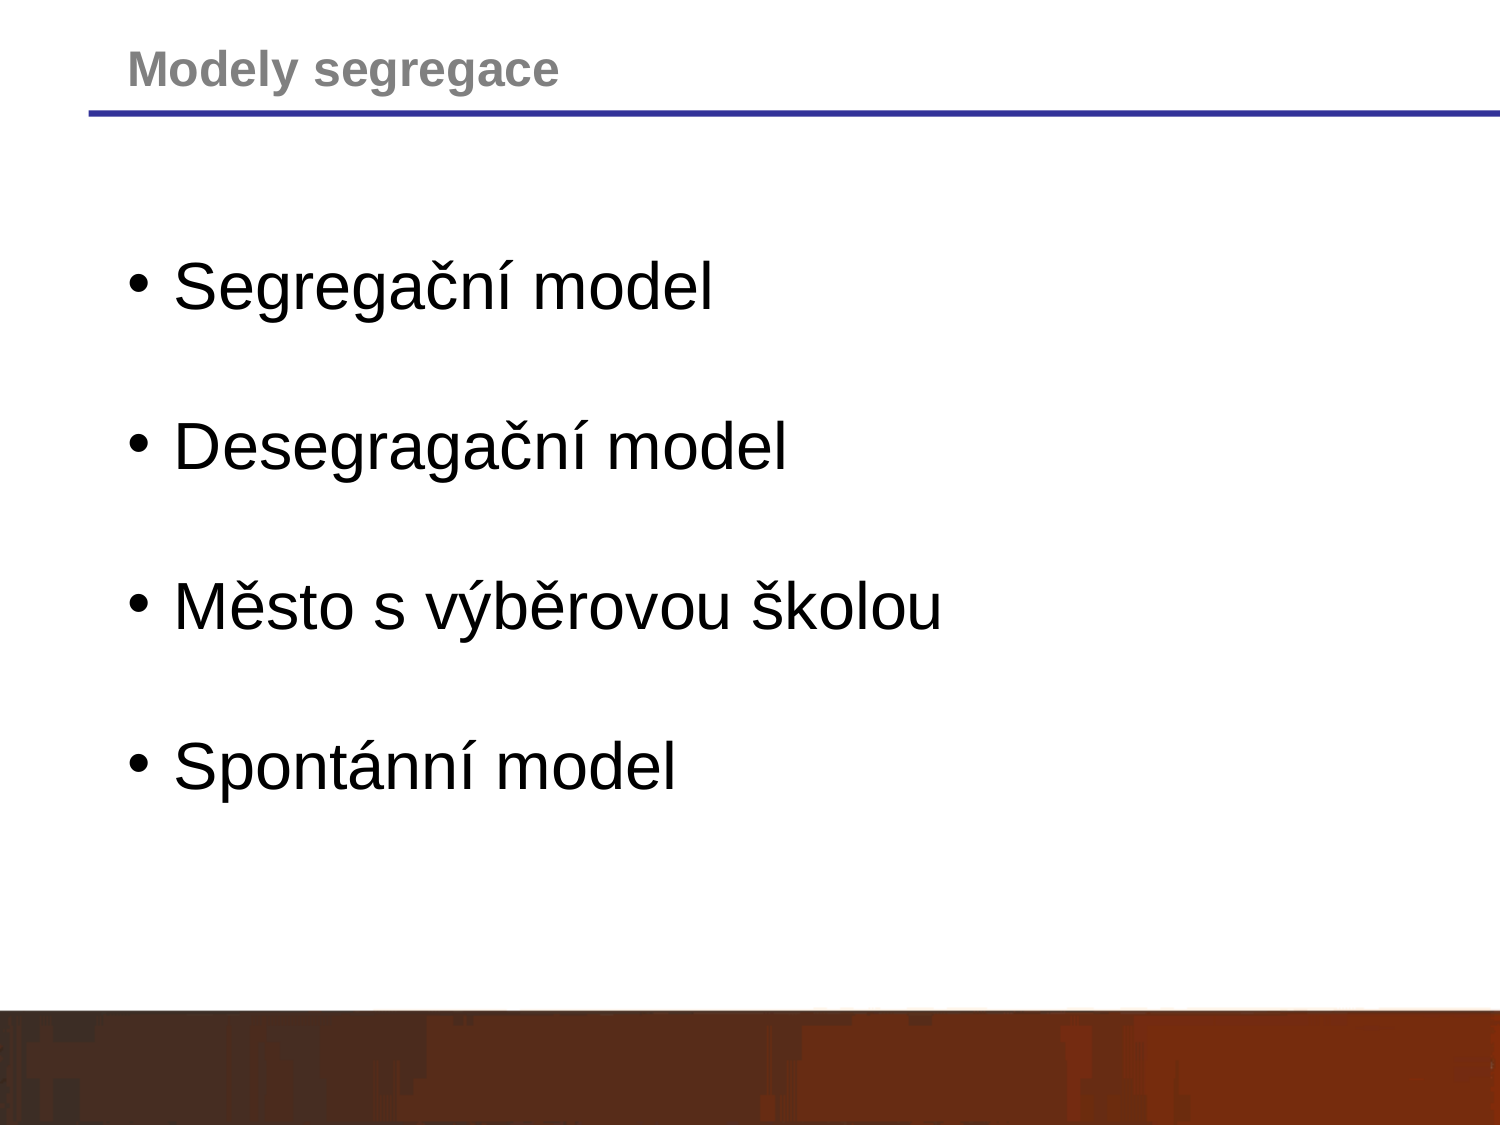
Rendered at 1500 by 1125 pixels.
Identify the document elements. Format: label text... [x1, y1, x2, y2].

text_box Segregační model Desegragační model Město s výběrovou školou Spontánní model [112, 235, 1365, 970]
title Modely segregace [112, 19, 1388, 113]
picture [0, 0, 1500, 1125]
